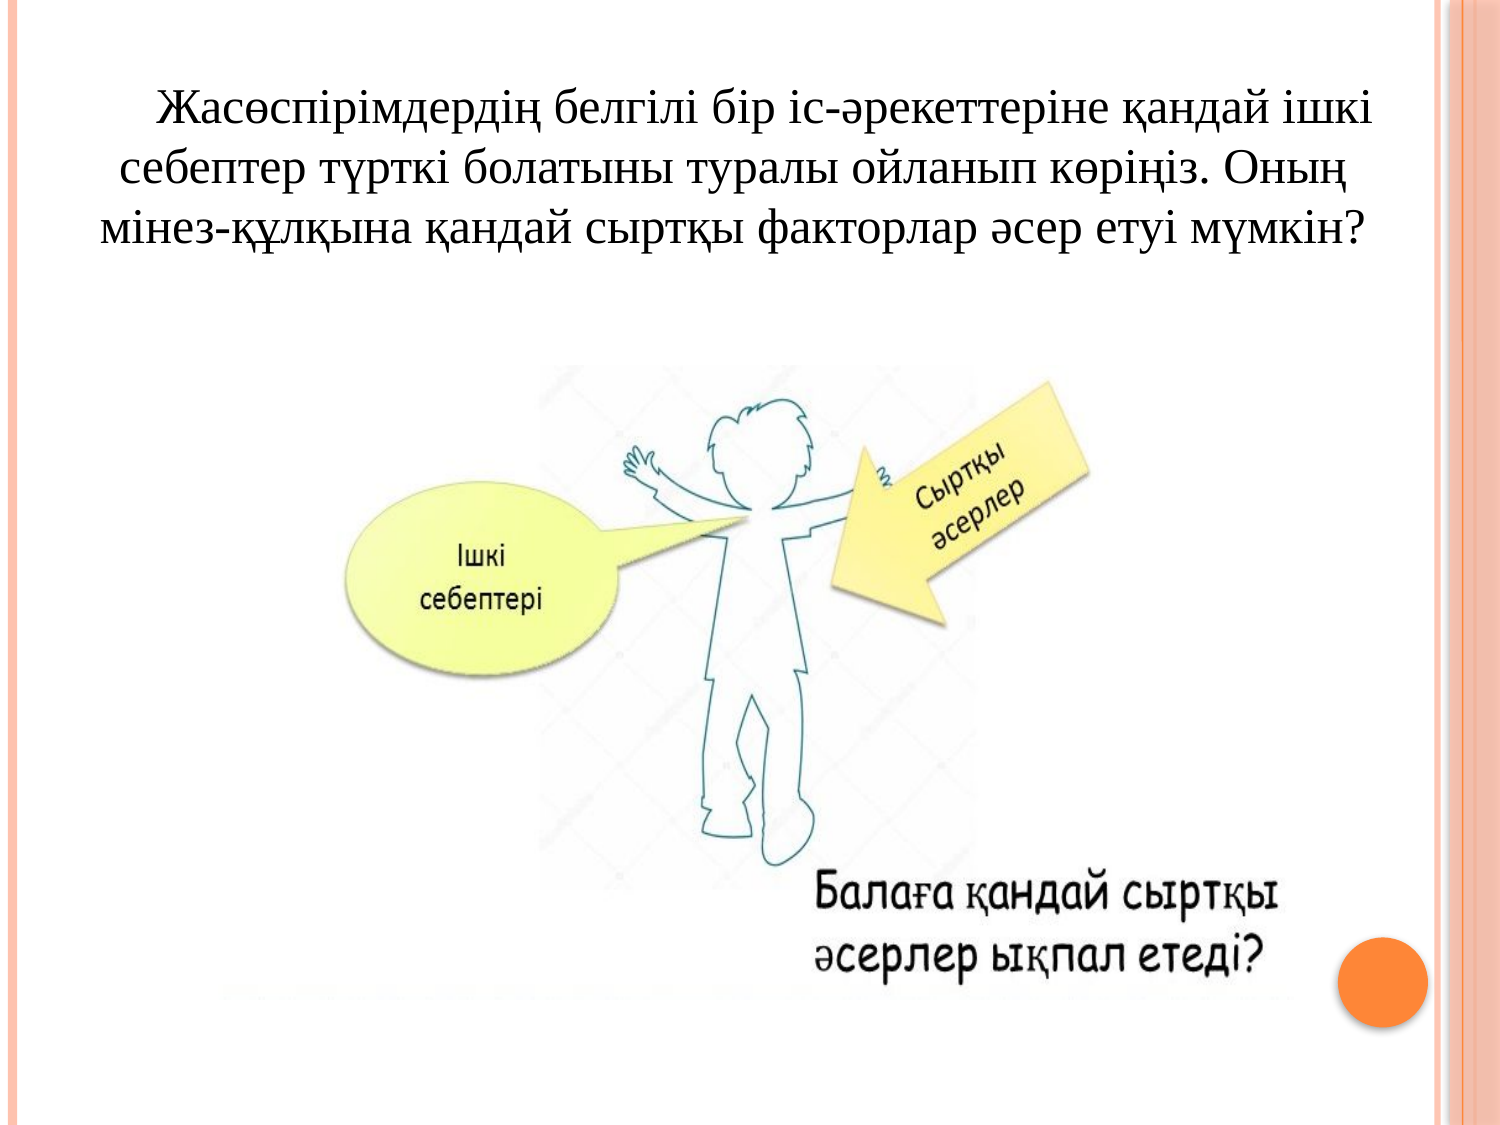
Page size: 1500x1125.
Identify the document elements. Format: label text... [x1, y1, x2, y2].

list ❔ Жасөспірімдердің белгілі бір іс-әрекеттеріне қандай ішкі себептер түрткі болатыны туралы ойланып көріңіз. Оның мінез-құлқына қандай сыртқы факторлар әсер етуі мүмкін? [64, 66, 1402, 320]
picture [217, 364, 1306, 1000]
